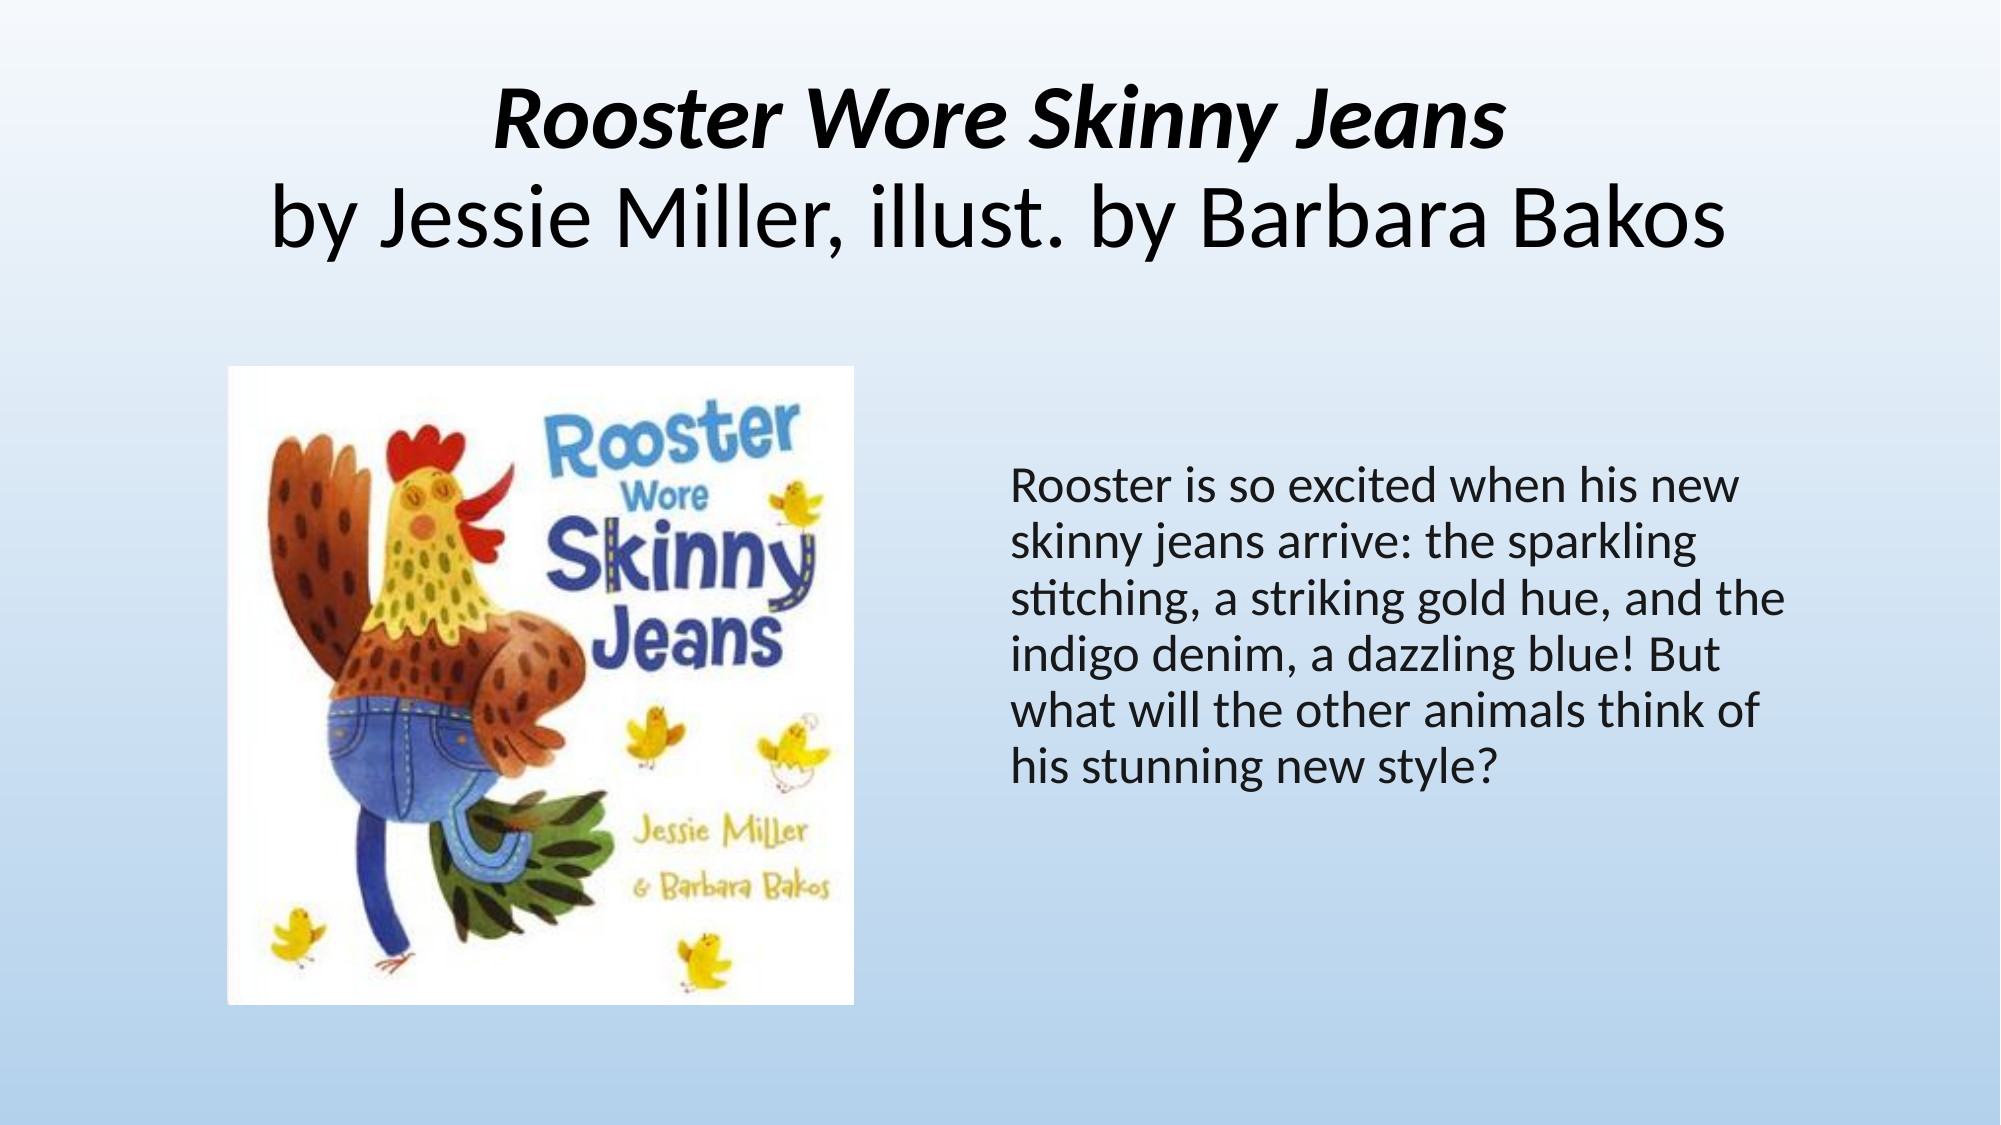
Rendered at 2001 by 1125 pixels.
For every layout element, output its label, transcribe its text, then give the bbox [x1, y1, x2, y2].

list Rooster is so excited when his new skinny jeans arrive: the sparkling stitching, a striking gold hue, and the indigo denim, a dazzling blue! But what will the other animals think of his stunning new style? [994, 366, 1845, 1057]
picture [227, 366, 854, 1005]
title Rooster Wore Skinny Jeans by Jessie Miller, illust. by Barbara Bakos [137, 59, 1863, 278]
